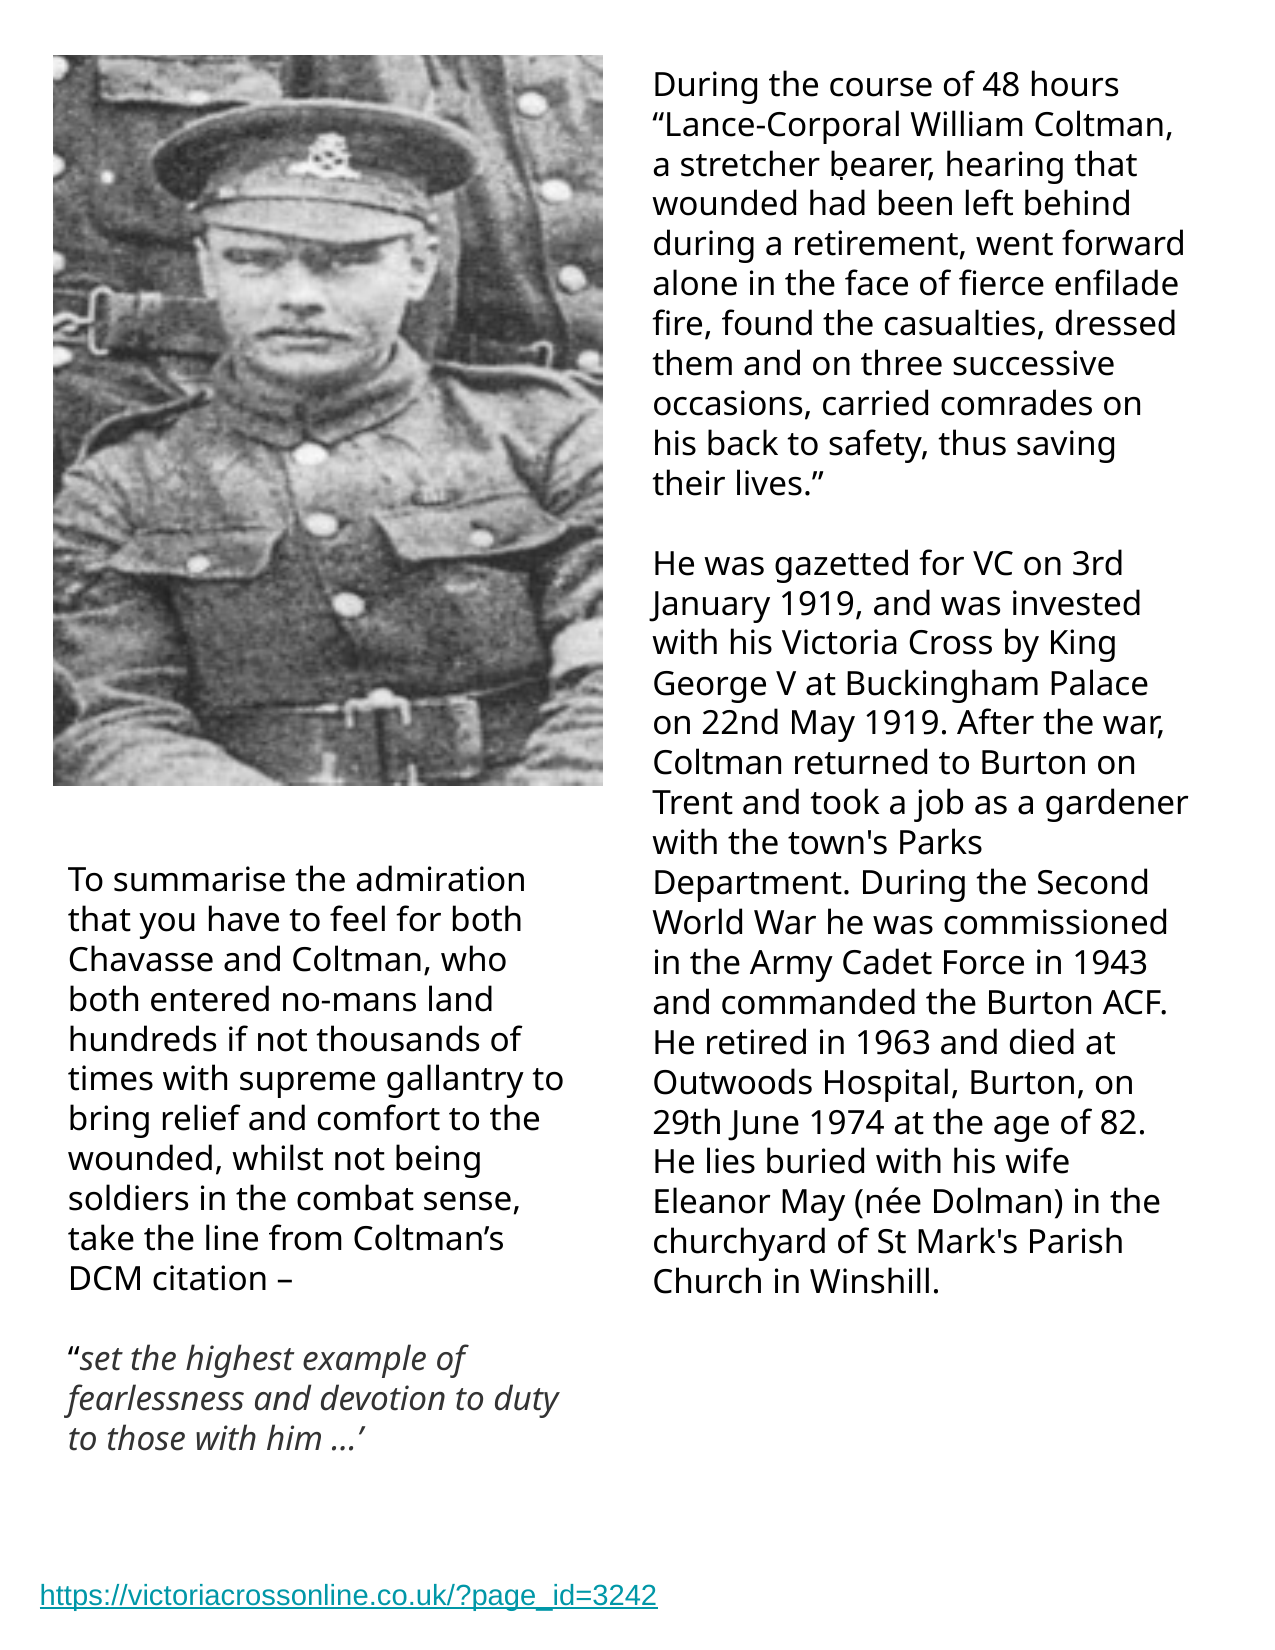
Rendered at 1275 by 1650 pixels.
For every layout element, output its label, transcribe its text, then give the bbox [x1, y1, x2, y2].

text_box To summarise the admiration that you have to feel for both Chavasse and Coltman, who both entered no-mans land hundreds if not thousands of times with supreme gallantry to bring relief and comfort to the wounded, whilst not being soldiers in the combat sense, take the line from Coltman’s DCM citation – “set the highest example of fearlessness and devotion to duty to those with him …’ [53, 850, 603, 1465]
text_box During the course of 48 hours “Lance-Corporal William Coltman, a stretcher bearer, hearing that wounded had been left behind during a retirement, went forward alone in the face of fierce enfilade fire, found the casualties, dressed them and on three successive occasions, carried comrades on his back to safety, thus saving their lives.” He was gazetted for VC on 3rd January 1919, and was invested with his Victoria Cross by King George V at Buckingham Palace on 22nd May 1919. After the war, Coltman returned to Burton on Trent and took a job as a gardener with the town's Parks Department. During the Second World War he was commissioned in the Army Cadet Force in 1943 and commanded the Burton ACF. He retired in 1963 and died at Outwoods Hospital, Burton, on 29th June 1974 at the age of 82. He lies buried with his wife Eleanor May (née Dolman) in the churchyard of St Mark's Parish Church in Winshill. [637, 55, 1205, 1308]
text_box https://victoriacrossonline.co.uk/?page_id=3242 [24, 1569, 810, 1619]
picture [52, 55, 603, 787]
